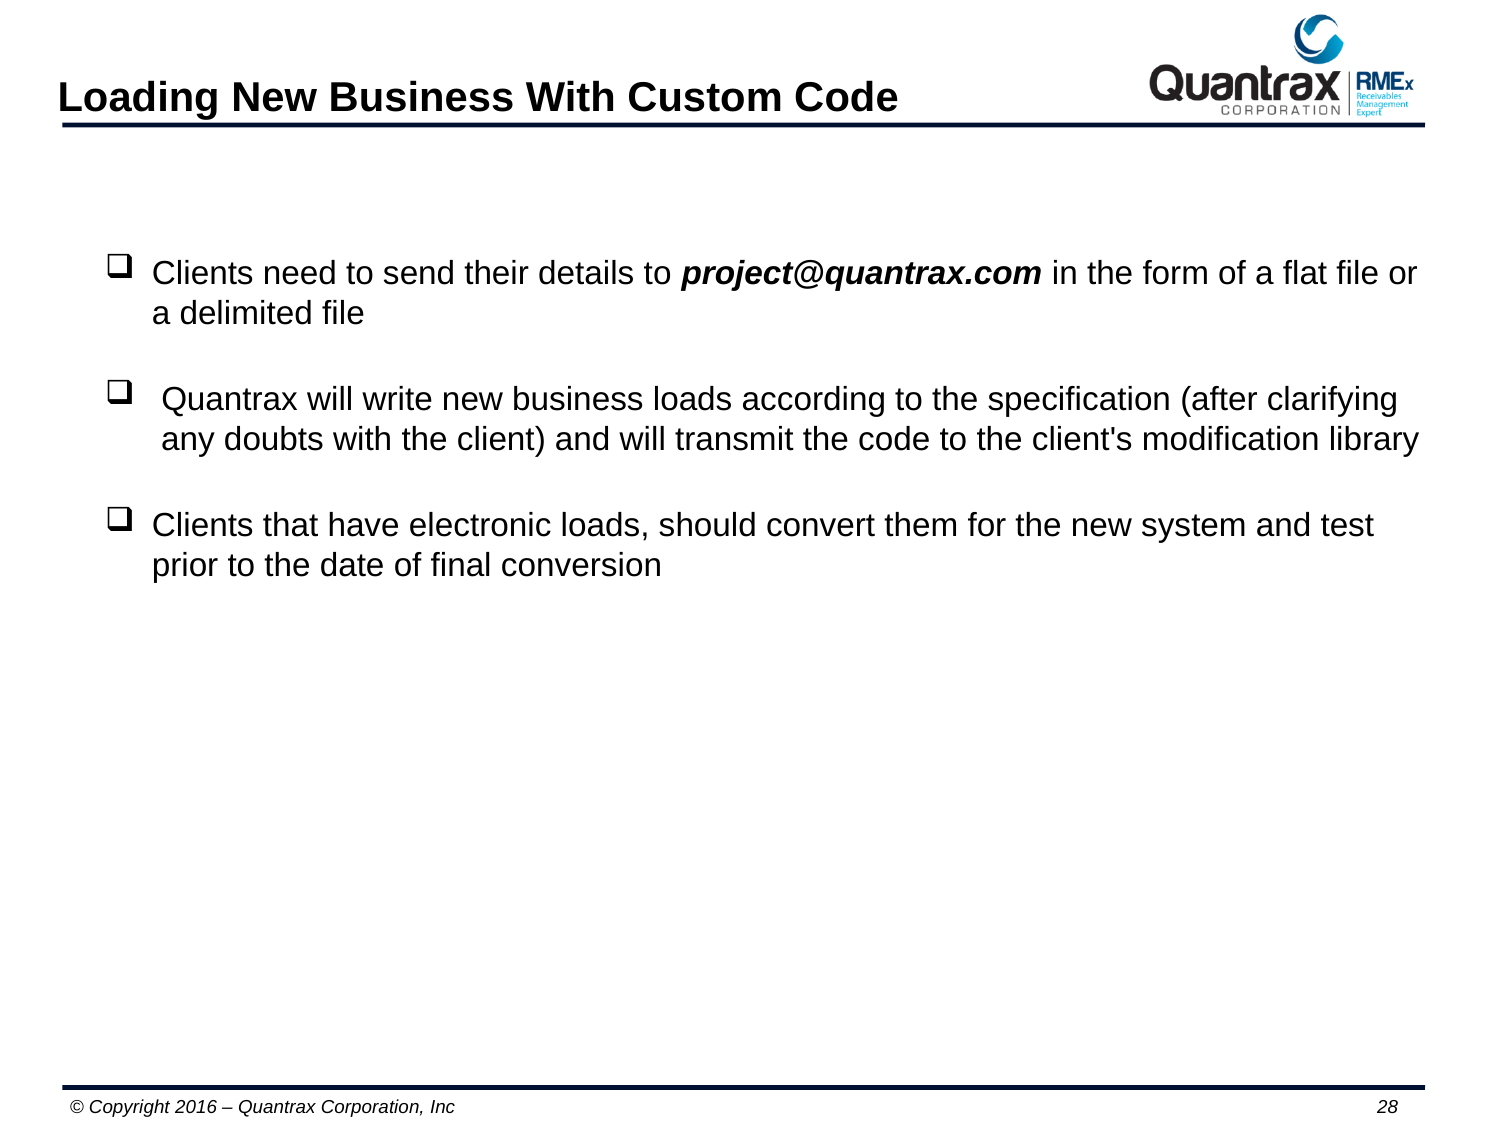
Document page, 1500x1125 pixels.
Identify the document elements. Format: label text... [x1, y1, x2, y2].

slide_number 28 [1368, 1086, 1407, 1123]
text_box Clients need to send their details to project@quantrax.com in the form of a flat file or a delimited file Quantrax will write new business loads according to the specification (after clarifying any doubts with the client) and will transmit the code to the client's modification library Clients that have electronic loads, should convert them for the new system and test prior to the date of final conversion [22, 243, 1442, 591]
text_box Loading New Business With Custom Code [50, 62, 1138, 128]
picture [1149, 12, 1414, 118]
